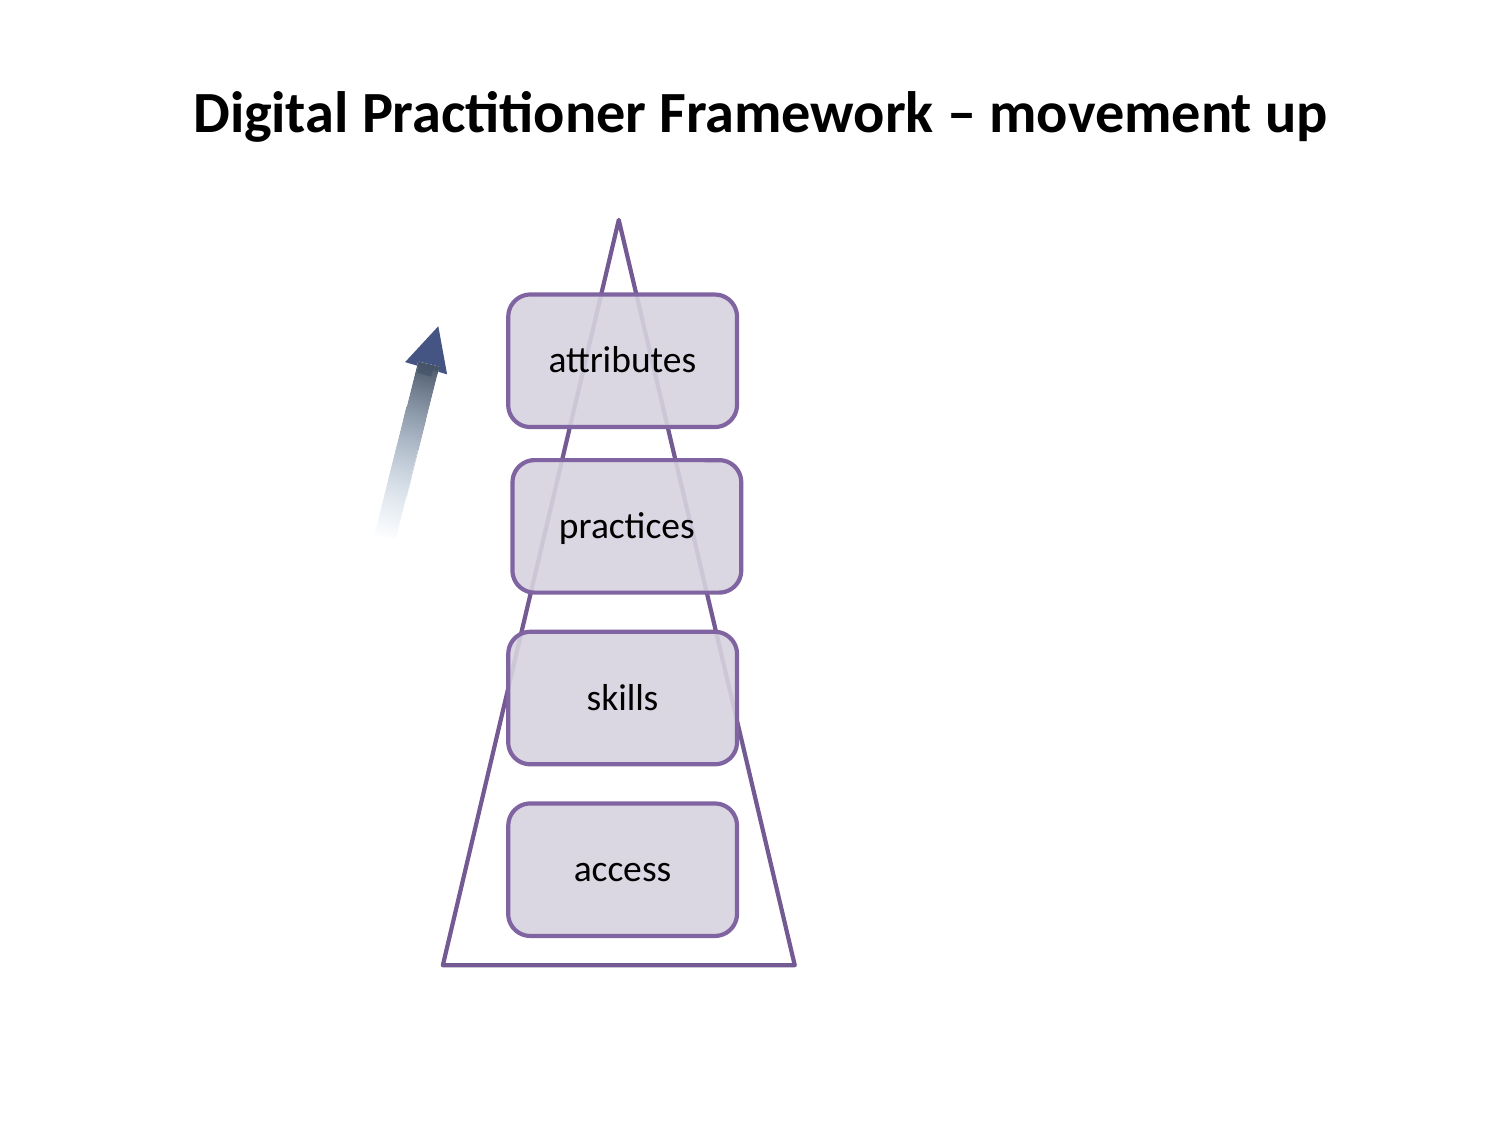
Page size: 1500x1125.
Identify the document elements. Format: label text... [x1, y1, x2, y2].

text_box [395, 219, 848, 966]
text_box Digital Practitioner Framework – movement up [178, 66, 1343, 152]
